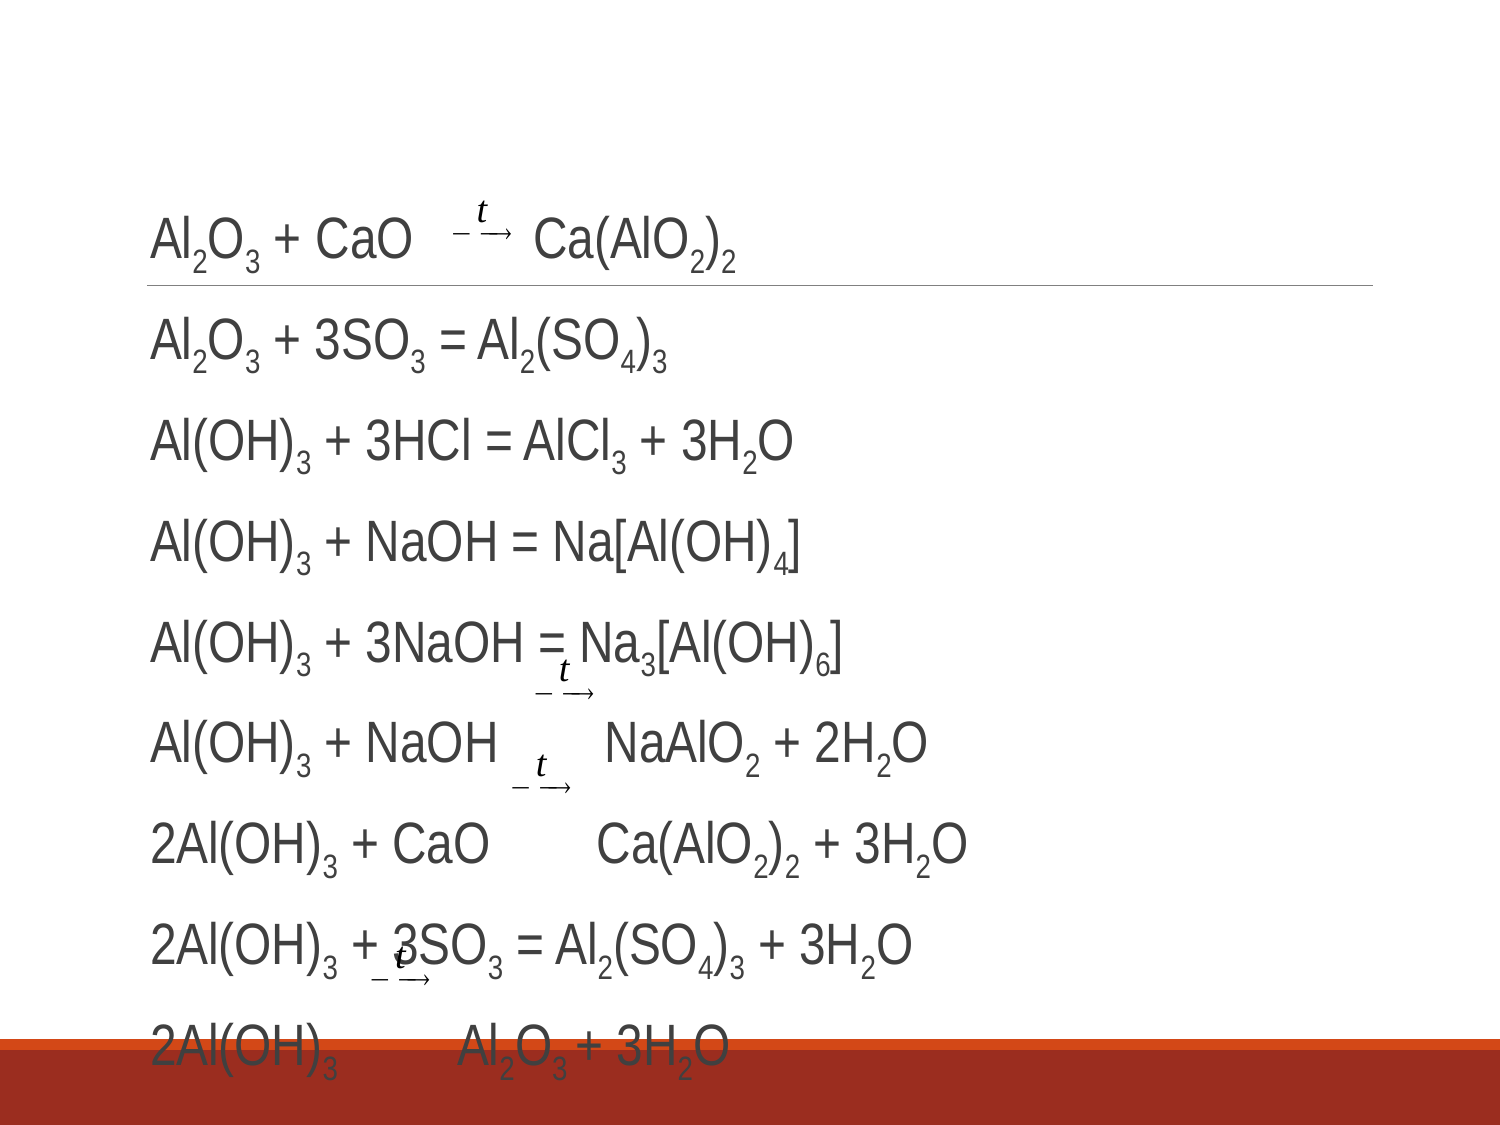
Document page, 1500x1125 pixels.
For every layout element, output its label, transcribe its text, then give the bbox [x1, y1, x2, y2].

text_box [501, 739, 586, 807]
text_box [442, 185, 526, 253]
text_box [360, 930, 445, 999]
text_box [524, 644, 609, 713]
list Al2O3 + СаO Сa(AlO2)2 Al2O3 + 3SO3 = Al2(SO4)3 Al(OH)3 + 3HCl = AlCl3 + 3H2O Al(OH)3 + NaOH = Na[Al(OH)4] Al(OH)3 + 3NaOH = Na3[Al(OH)6] Al(OH)3 + NaOH NaAlO2 + 2H2O 2Al(OH)3 + СaO Сa(AlO2)2 + 3H2O 2Al(OH)3 + 3SO3 = Al2(SO4)3 + 3H2O 2Al(OH)3 Al2O3 + 3H2O [135, 193, 1373, 854]
